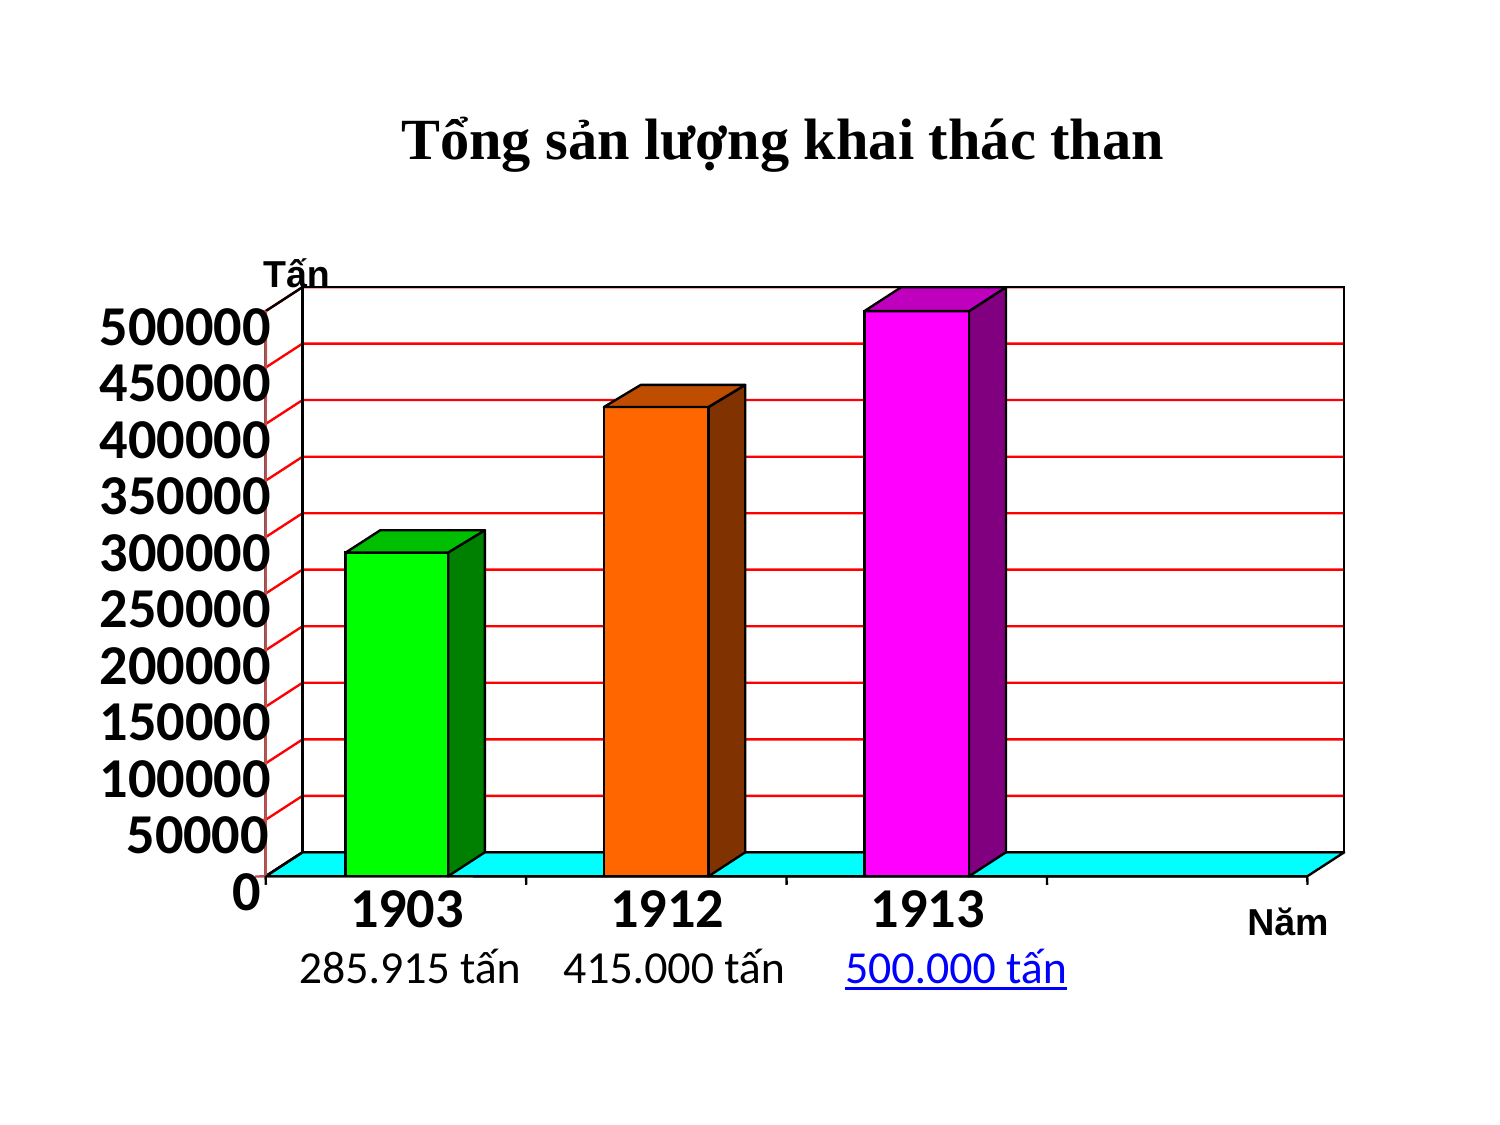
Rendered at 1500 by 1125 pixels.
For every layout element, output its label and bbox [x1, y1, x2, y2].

text_box [62, 93, 1376, 1001]
